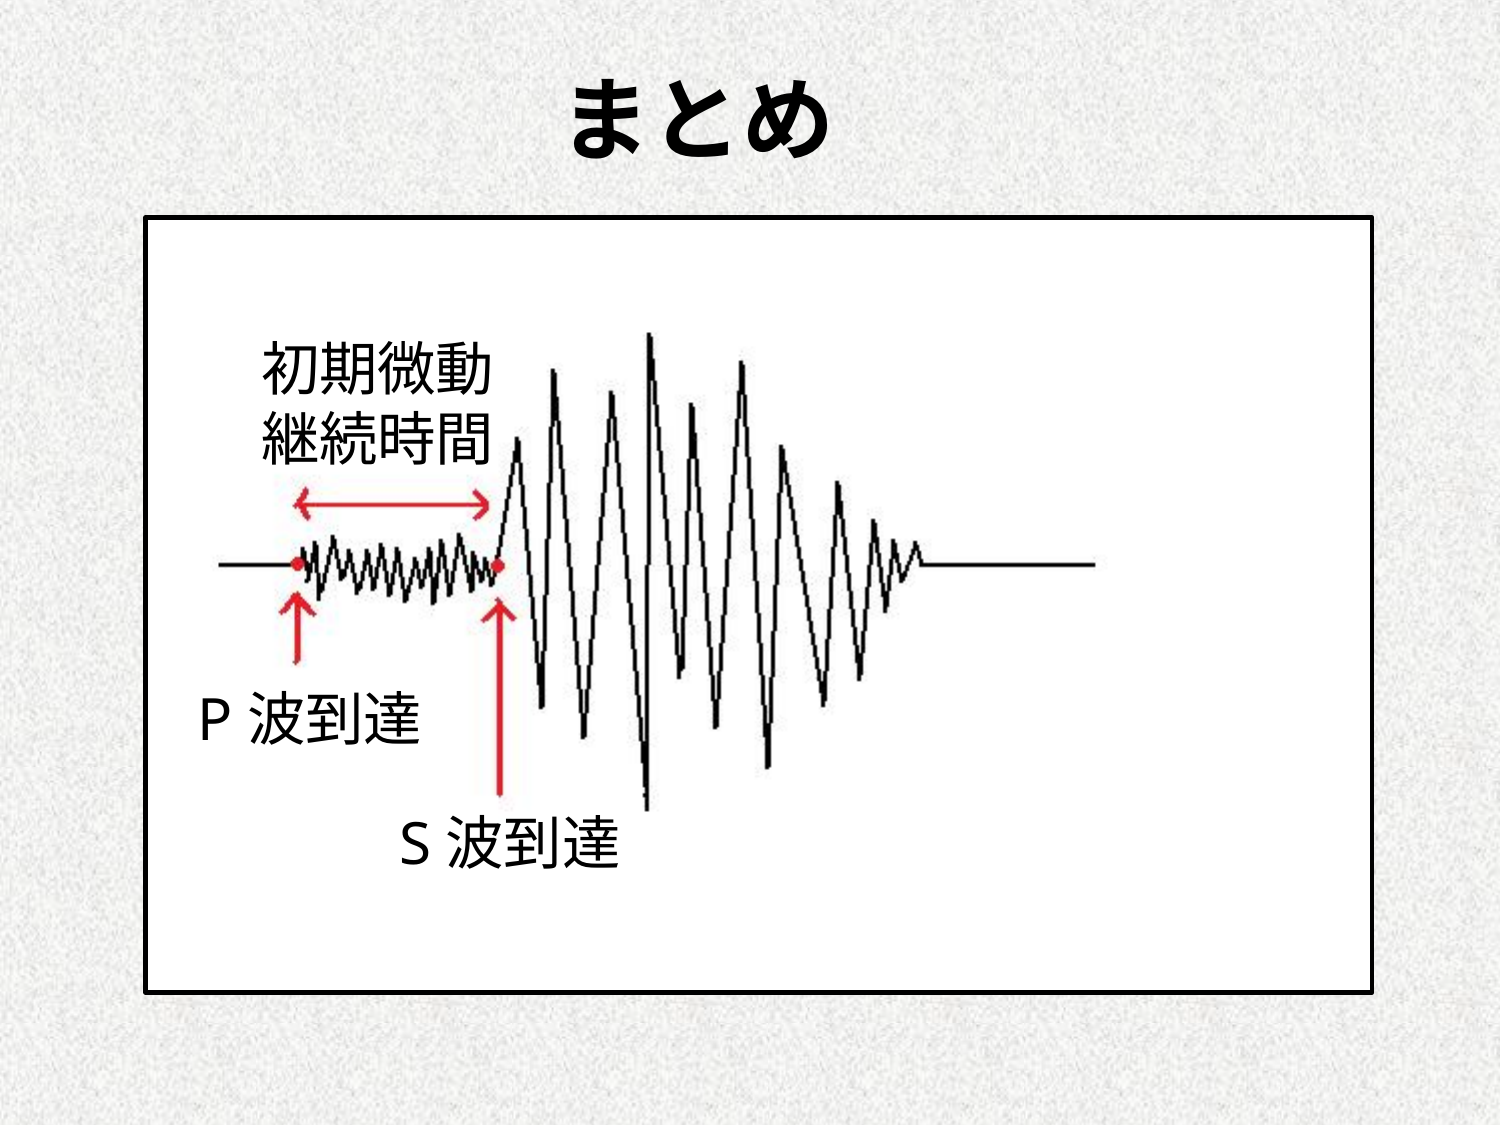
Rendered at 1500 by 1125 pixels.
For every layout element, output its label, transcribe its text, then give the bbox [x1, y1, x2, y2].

text_box まとめ [301, 54, 1093, 180]
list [147, 219, 1370, 991]
